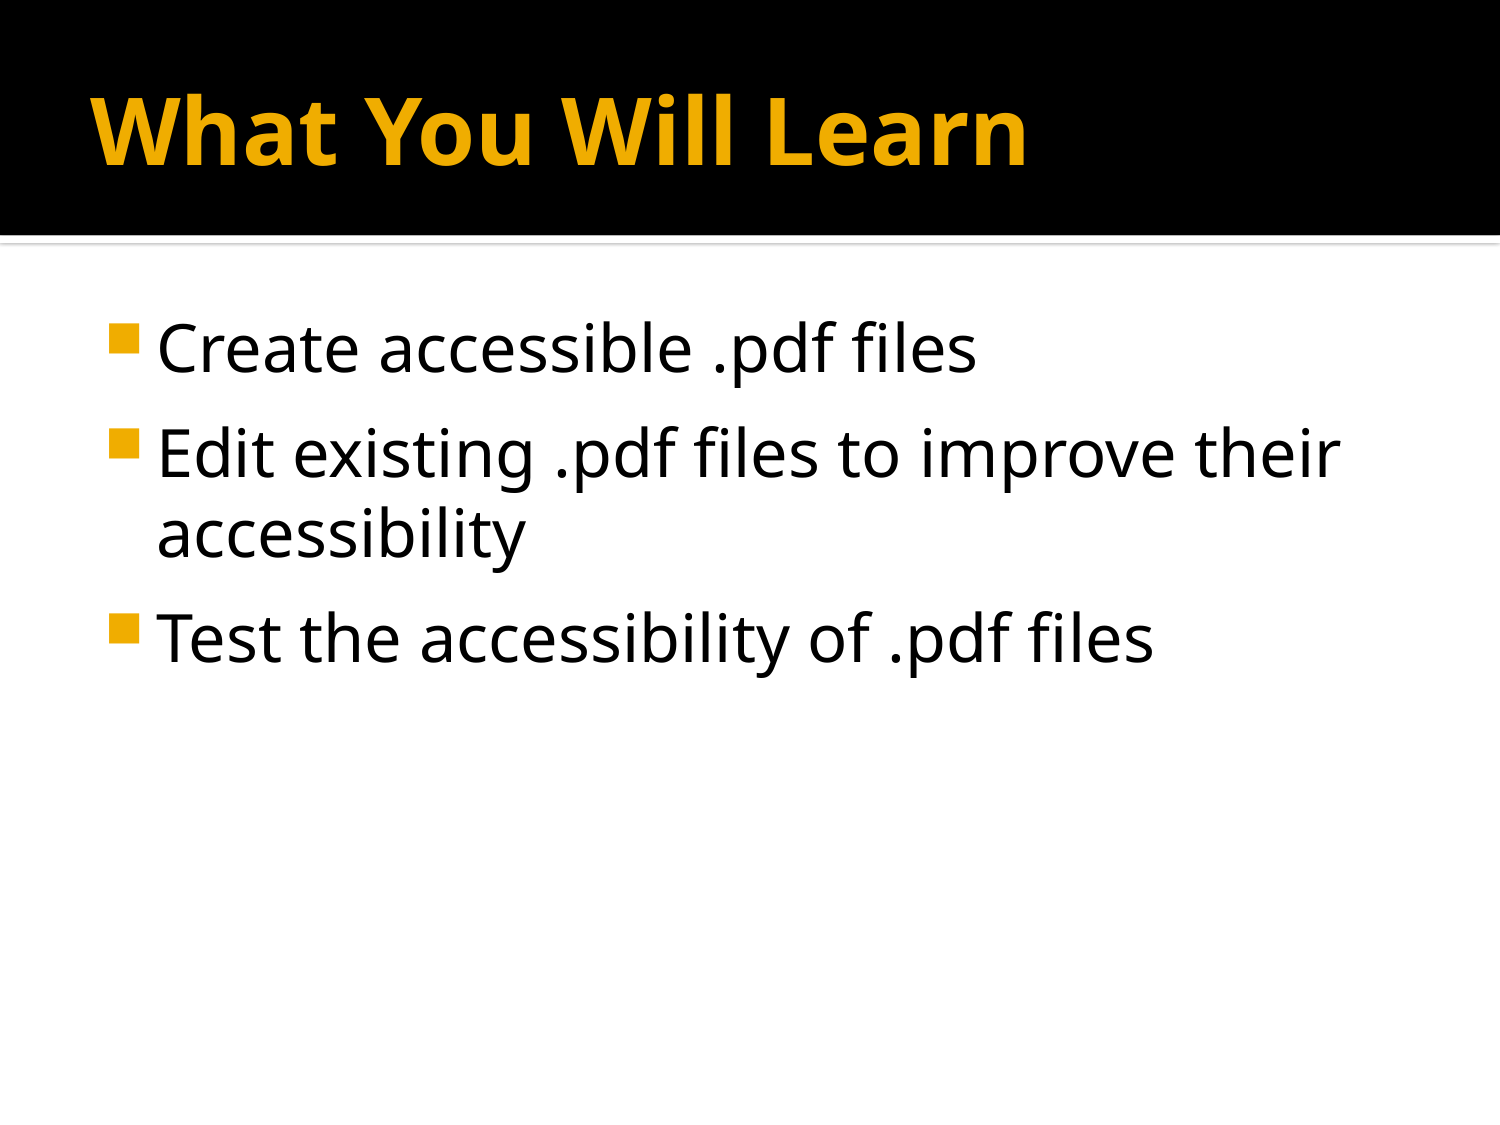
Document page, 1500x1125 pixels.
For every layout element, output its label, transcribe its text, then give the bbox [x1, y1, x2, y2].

title What You Will Learn [75, 25, 1425, 231]
list Create accessible .pdf files Edit existing .pdf files to improve their accessibility Test the accessibility of .pdf files [75, 291, 1425, 1050]
